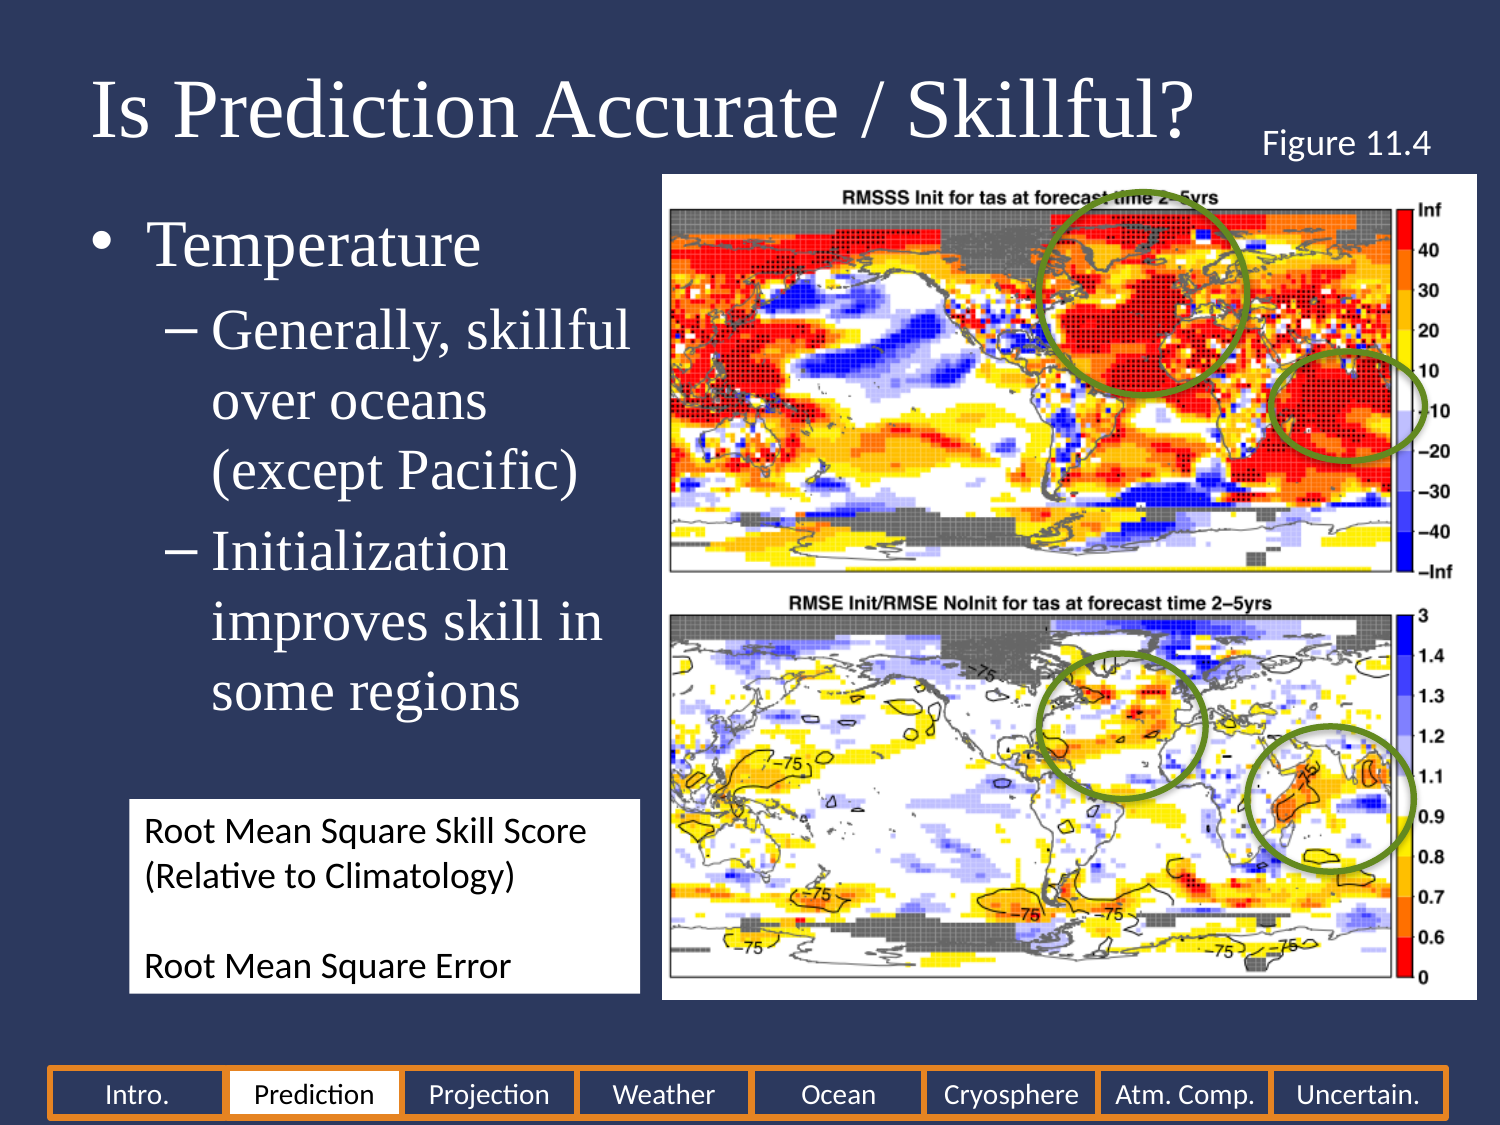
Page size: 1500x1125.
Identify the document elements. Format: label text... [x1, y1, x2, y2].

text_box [49, 1067, 1446, 1119]
title Is Prediction Accurate / Skillful? [75, 45, 1425, 162]
text_box Figure 11.4 [1247, 110, 1477, 171]
list Temperature Generally, skillful over oceans (except Pacific) Initialization improves skill in some regions [75, 192, 659, 1005]
text_box Root Mean Square Skill Score (Relative to Climatology) Root Mean Square Error [129, 799, 641, 994]
picture [662, 174, 1477, 1000]
